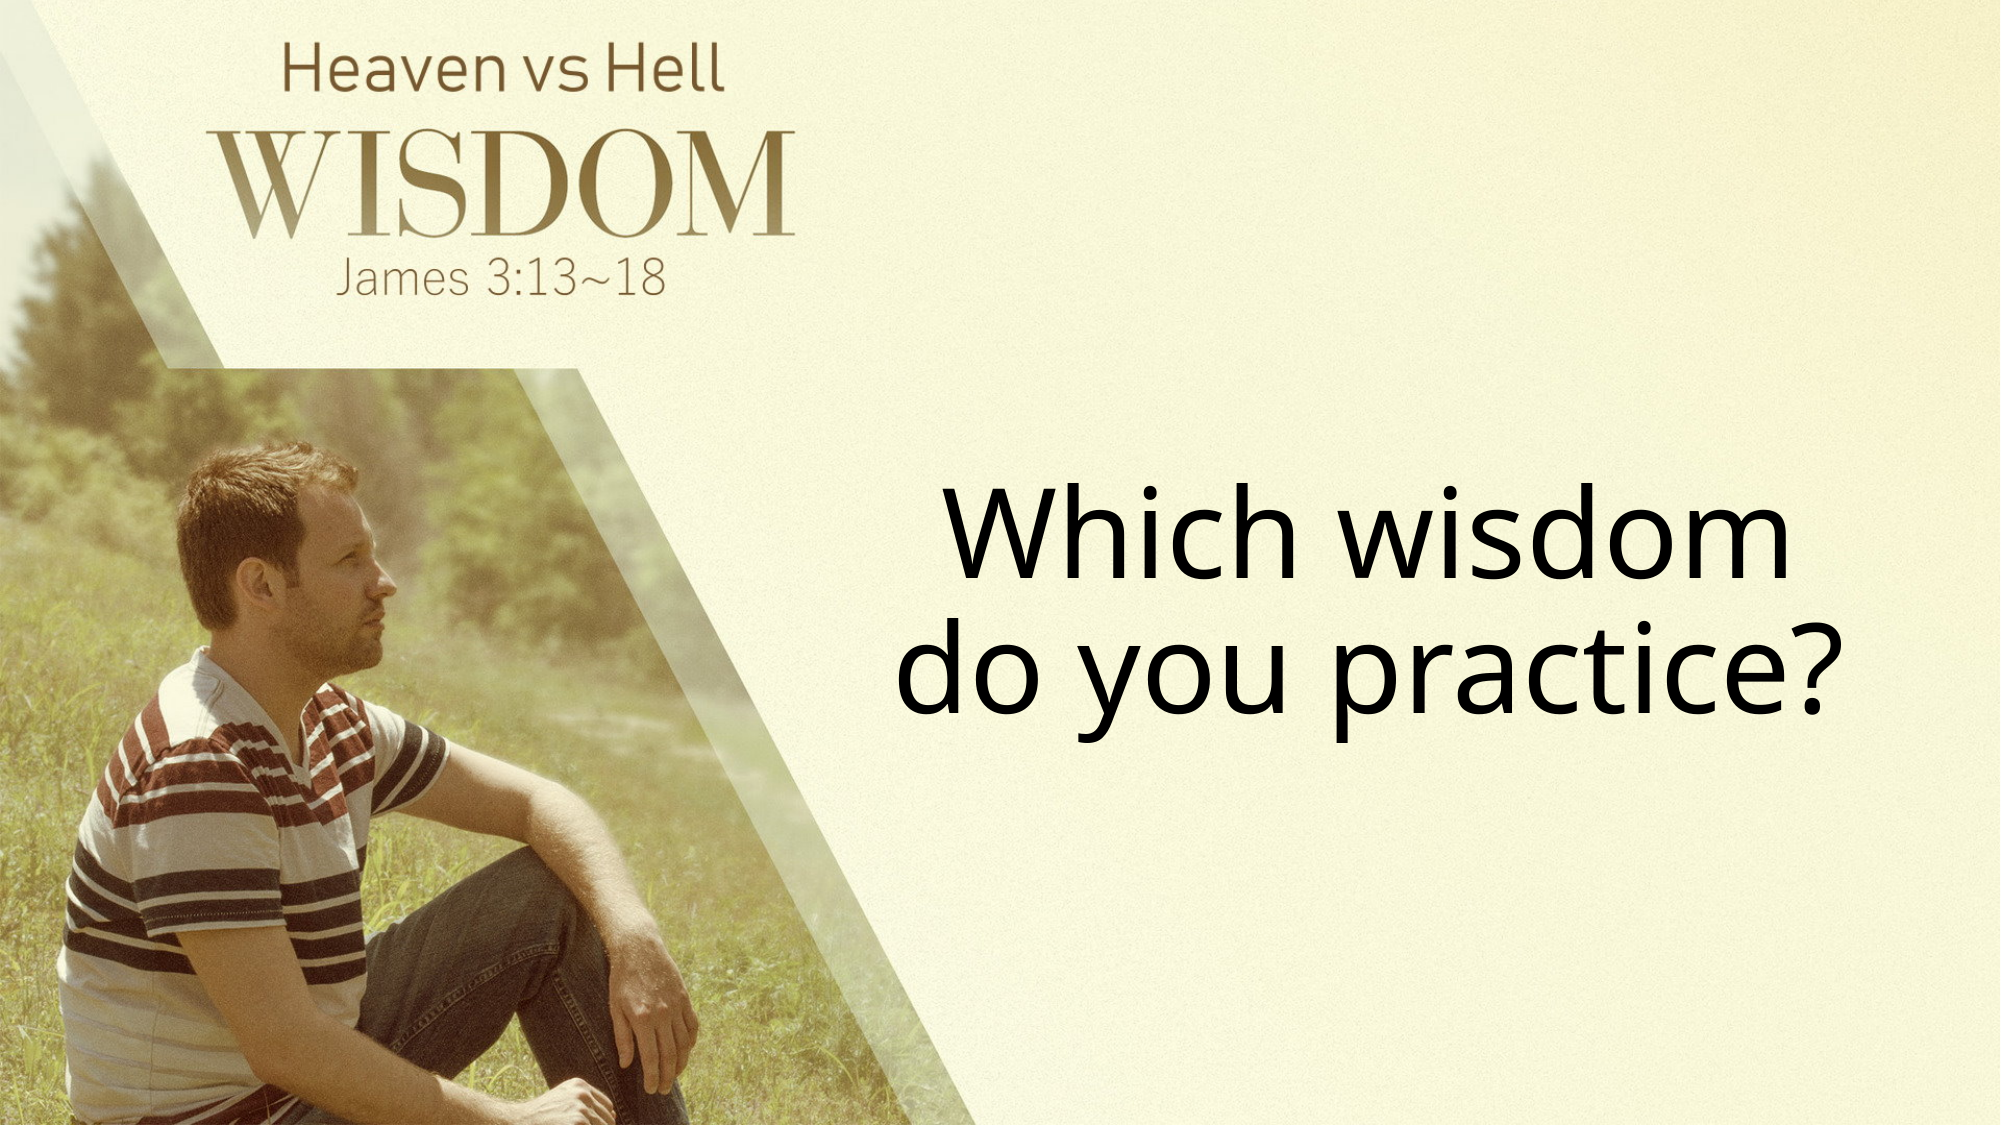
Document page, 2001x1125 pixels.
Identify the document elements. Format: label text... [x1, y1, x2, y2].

picture [0, 0, 2001, 1125]
title Which wisdom do you practice? [876, 280, 1862, 749]
